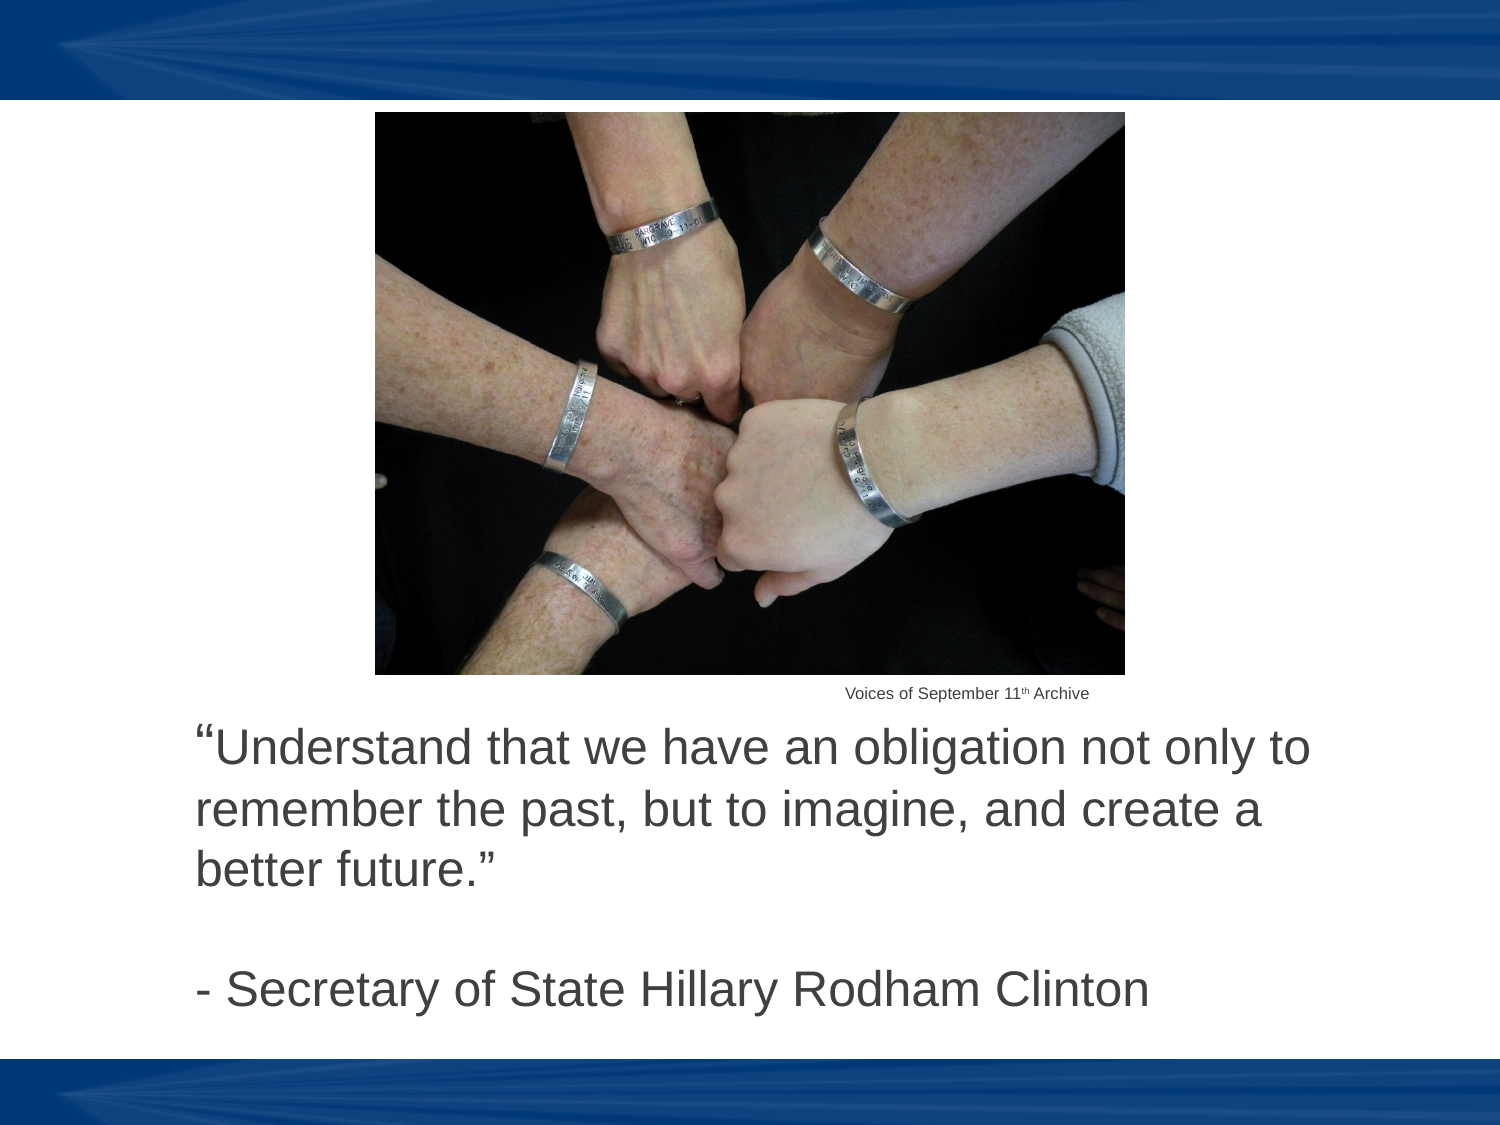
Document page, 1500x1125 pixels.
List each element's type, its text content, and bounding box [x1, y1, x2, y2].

text_box “Understand that we have an obligation not only to remember the past, but to imagine, and create a better future.” - Secretary of State Hillary Rodham Clinton [187, 699, 1338, 1024]
text_box Voices of September 11th Archive [837, 682, 1125, 710]
picture [374, 112, 1126, 676]
picture [0, 0, 1500, 101]
picture [0, 1059, 1500, 1125]
